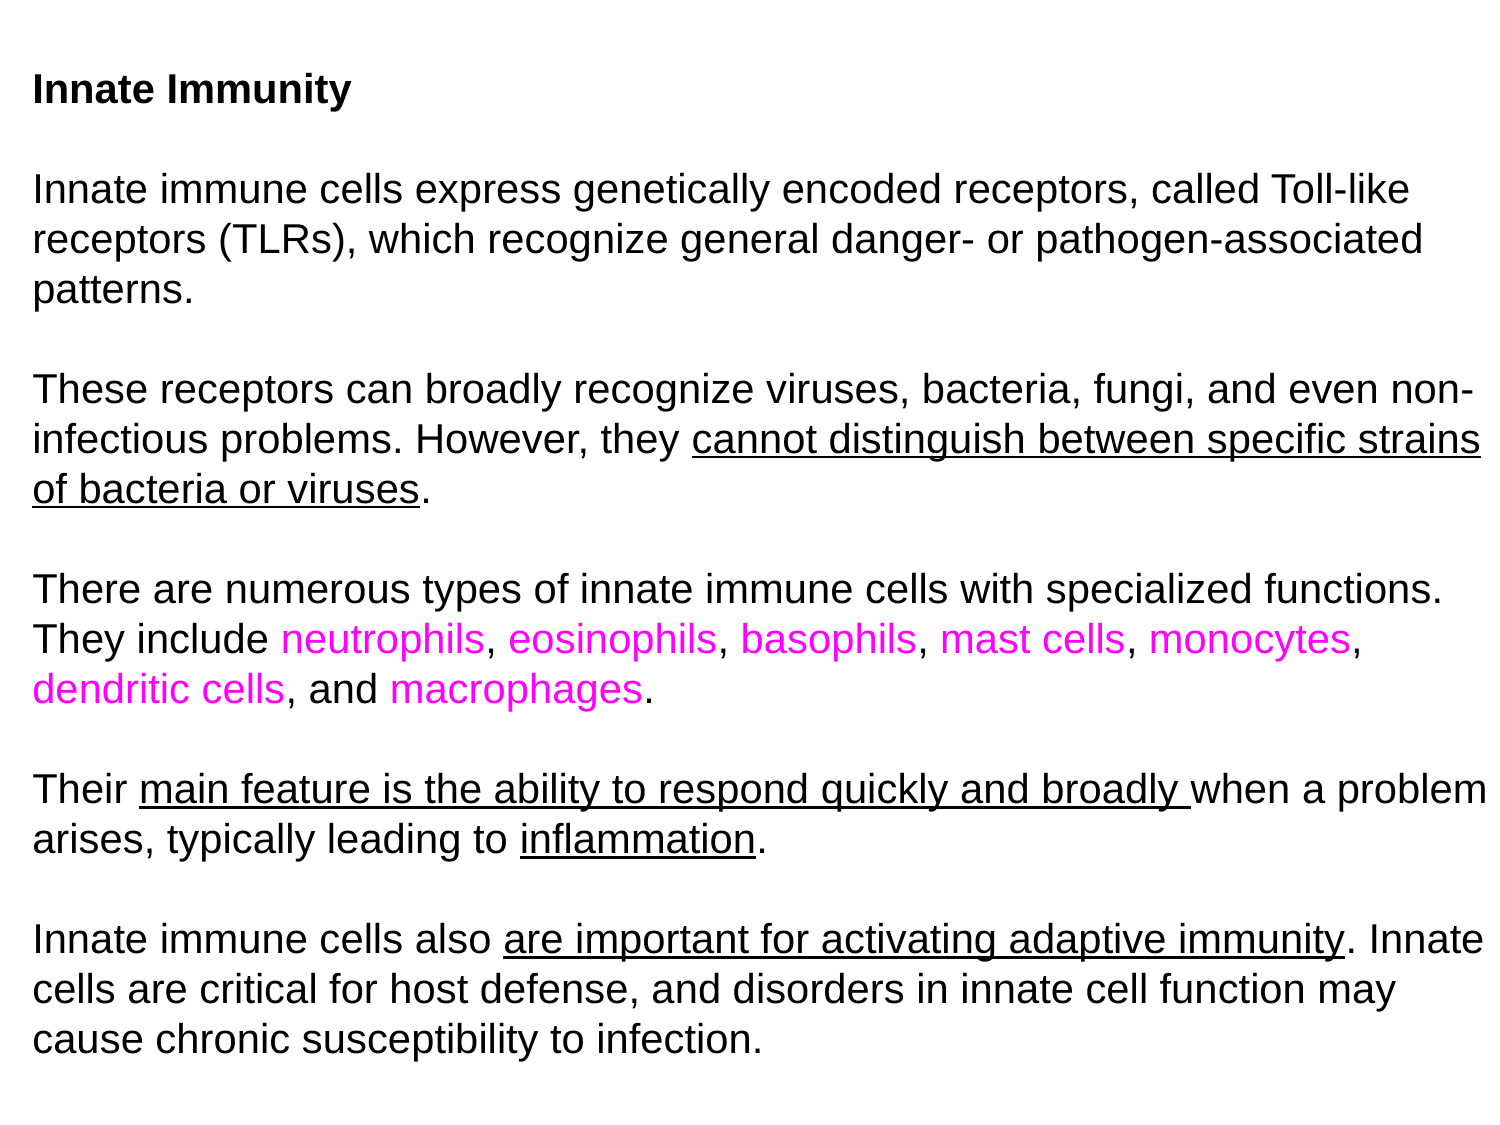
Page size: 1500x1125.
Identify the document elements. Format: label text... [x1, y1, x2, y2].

text_box Innate Immunity Innate immune cells express genetically encoded receptors, called Toll-like receptors (TLRs), which recognize general danger- or pathogen-associated patterns. These receptors can broadly recognize viruses, bacteria, fungi, and even non-infectious problems. However, they cannot distinguish between specific strains of bacteria or viruses. There are numerous types of innate immune cells with specialized functions. They include neutrophils, eosinophils, basophils, mast cells, monocytes, dendritic cells, and macrophages. Their main feature is the ability to respond quickly and broadly when a problem arises, typically leading to inflammation. Innate immune cells also are important for activating adaptive immunity. Innate cells are critical for host defense, and disorders in innate cell function may cause chronic susceptibility to infection. [17, 54, 1500, 1070]
